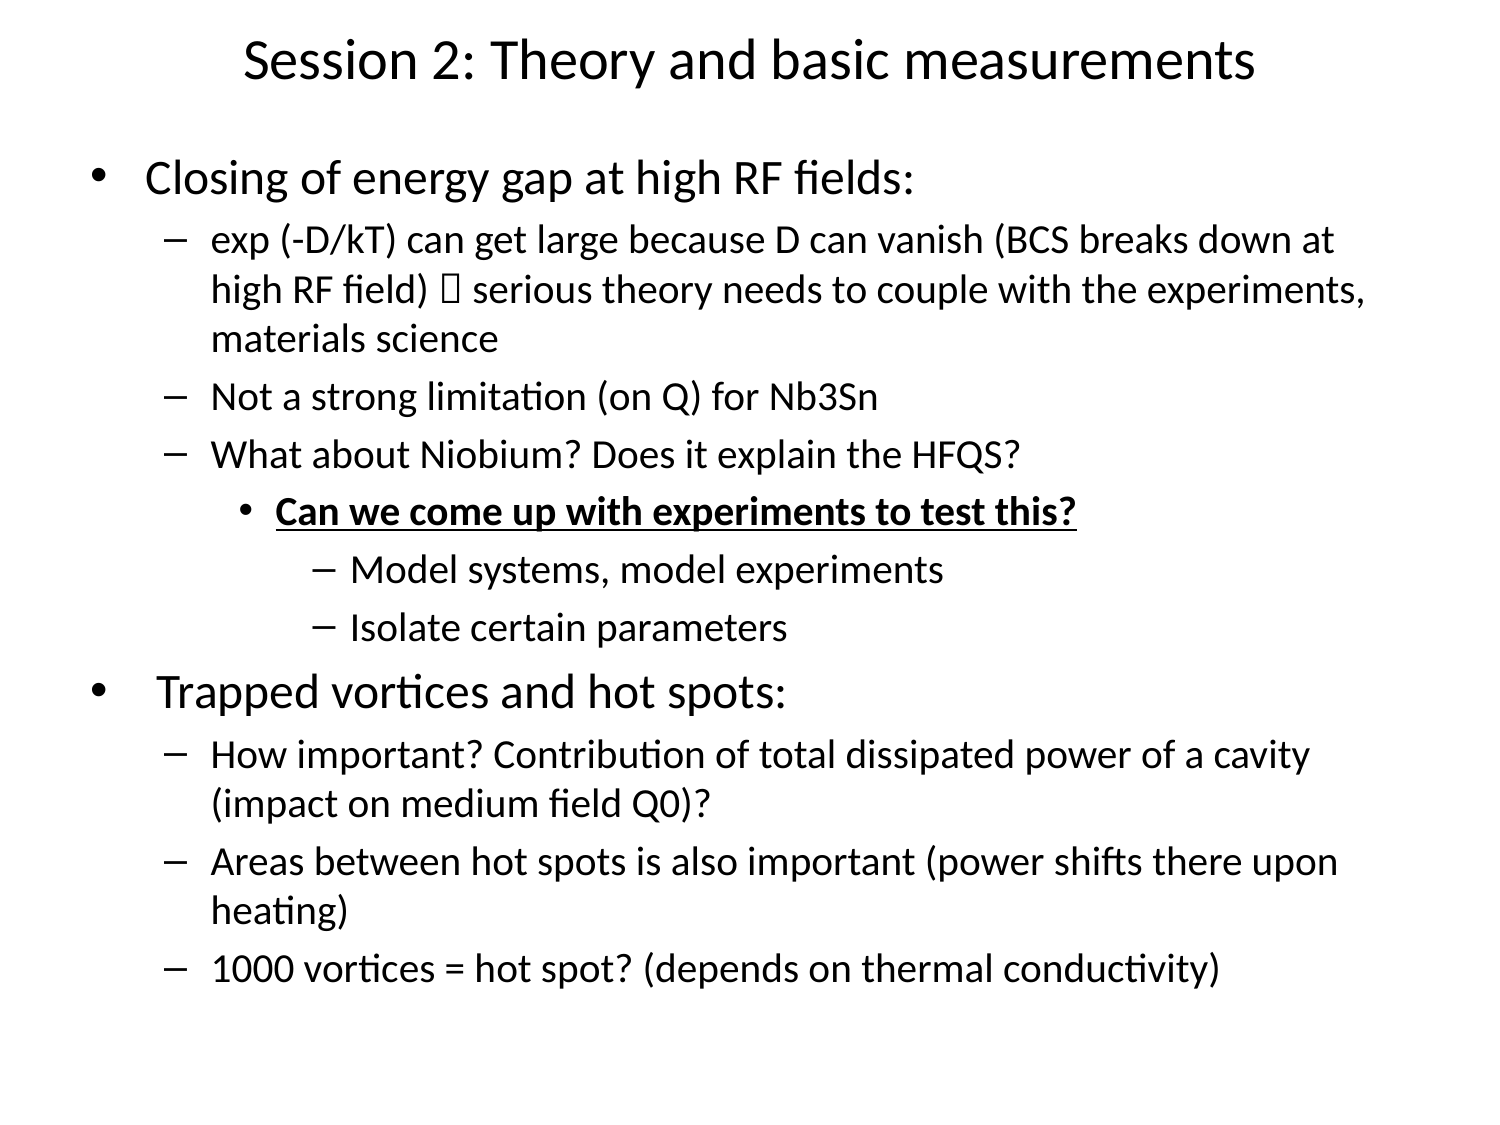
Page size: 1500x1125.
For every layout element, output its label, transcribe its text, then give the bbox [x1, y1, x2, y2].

title Session 2: Theory and basic measurements [75, 0, 1425, 113]
list Closing of energy gap at high RF fields: exp (-D/kT) can get large because D can vanish (BCS breaks down at high RF field)  serious theory needs to couple with the experiments, materials science Not a strong limitation (on Q) for Nb3Sn What about Niobium? Does it explain the HFQS? Can we come up with experiments to test this? Model systems, model experiments Isolate certain parameters Trapped vortices and hot spots: How important? Contribution of total dissipated power of a cavity (impact on medium field Q0)? Areas between hot spots is also important (power shifts there upon heating) 1000 vortices = hot spot? (depends on thermal conductivity) [75, 137, 1425, 1005]
